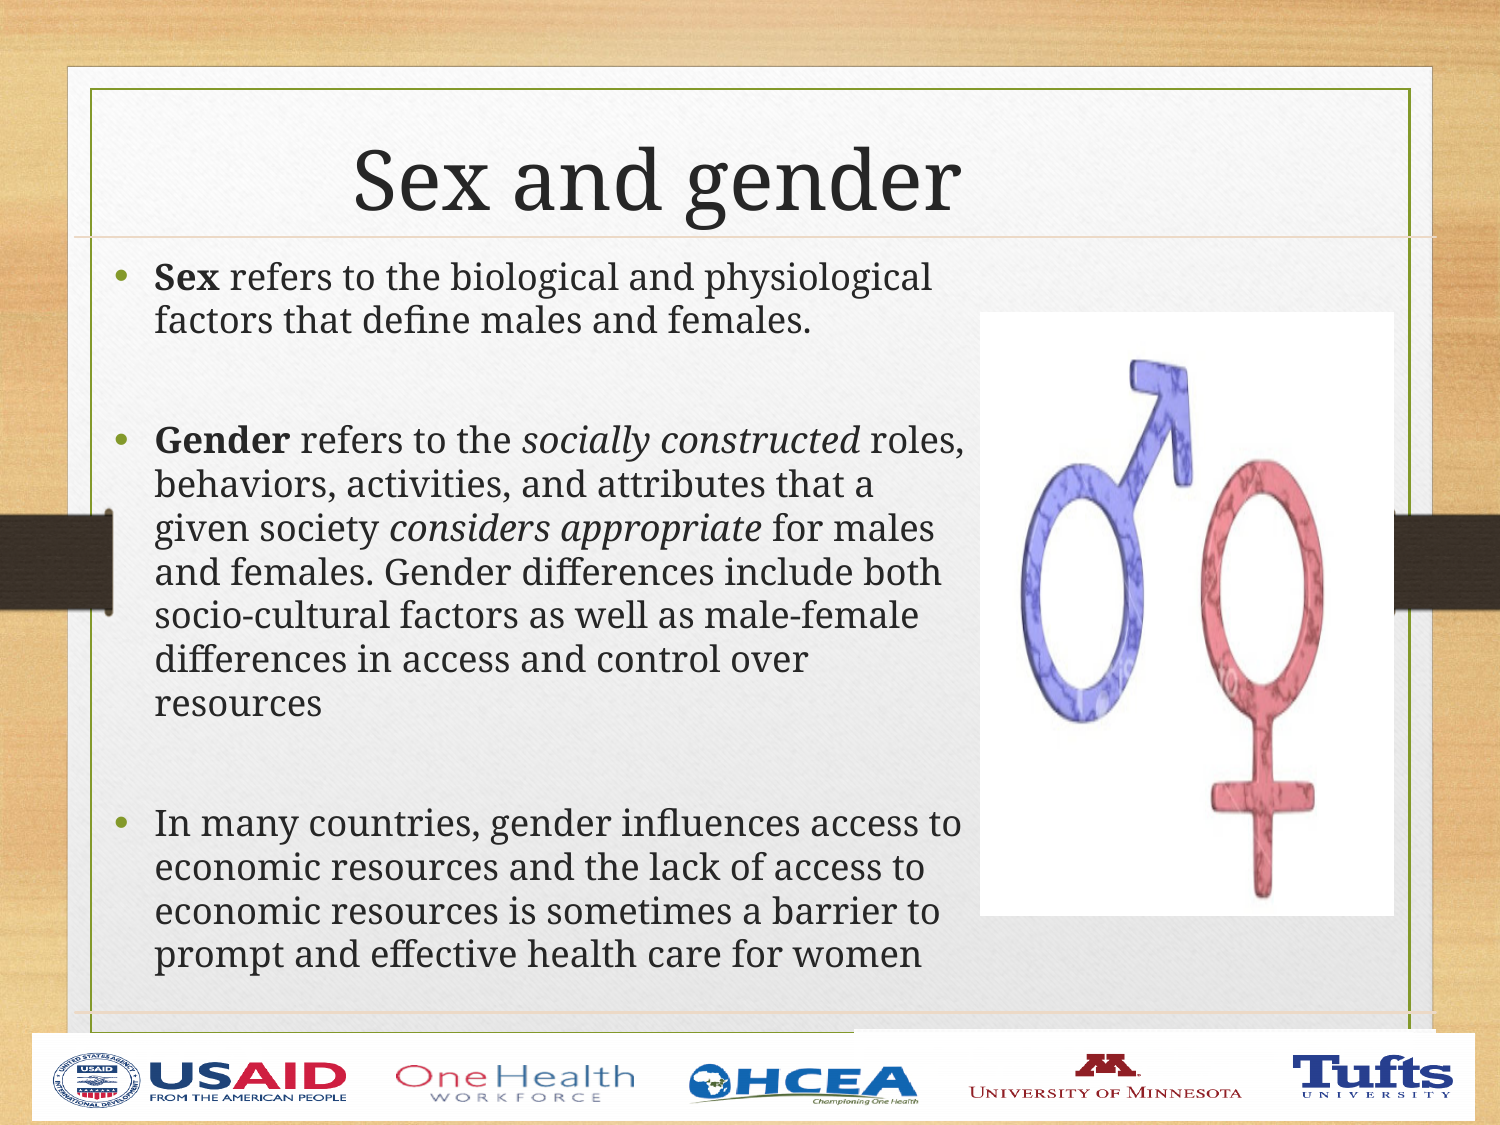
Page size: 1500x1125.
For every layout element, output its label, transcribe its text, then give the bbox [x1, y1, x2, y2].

title Sex and gender [99, 70, 1216, 284]
picture [0, 0, 1500, 1125]
list Sex refers to the biological and physiological factors that define males and females. Gender refers to the socially constructed roles, behaviors, activities, and attributes that a given society considers appropriate for males and females. Gender differences include both socio-cultural factors as well as male-female differences in access and control over resources In many countries, gender influences access to economic resources and the lack of access to economic resources is sometimes a barrier to prompt and effective health care for women [99, 245, 987, 1033]
